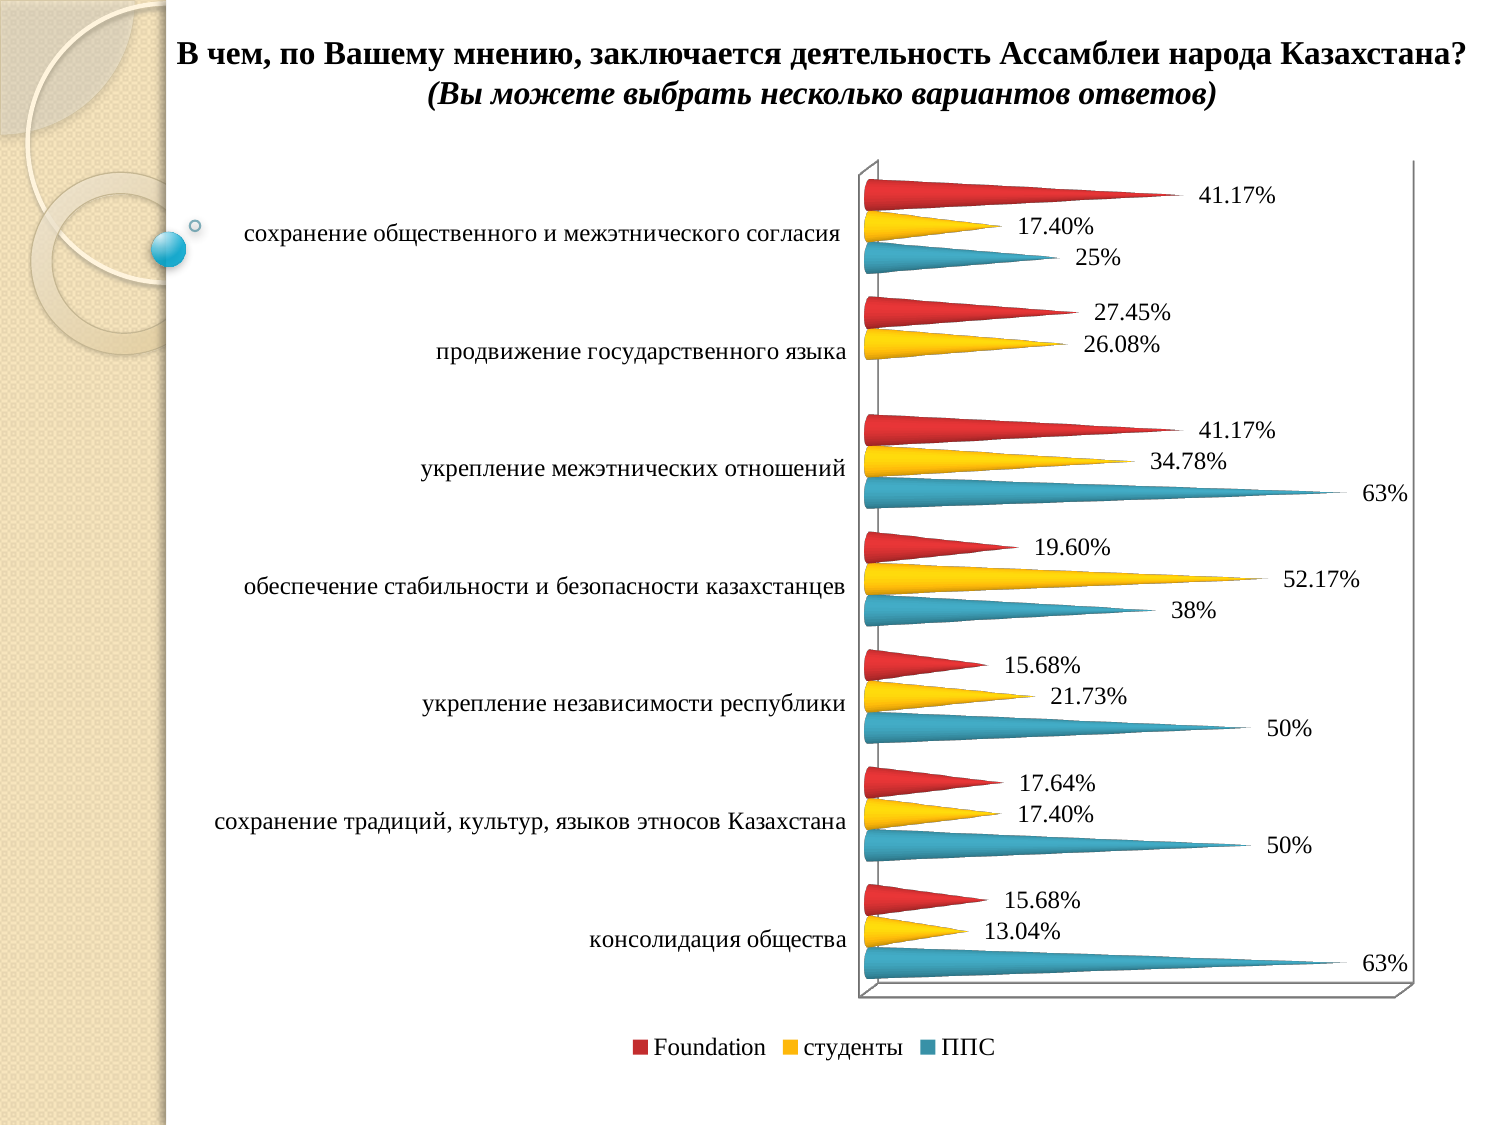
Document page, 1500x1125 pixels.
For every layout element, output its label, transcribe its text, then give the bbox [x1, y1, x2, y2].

chart [187, 140, 1442, 1067]
text_box В чем, по Вашему мнению, заключается деятельность Ассамблеи народа Казахстана? (Вы можете выбрать несколько вариантов ответов) [161, 23, 1493, 119]
